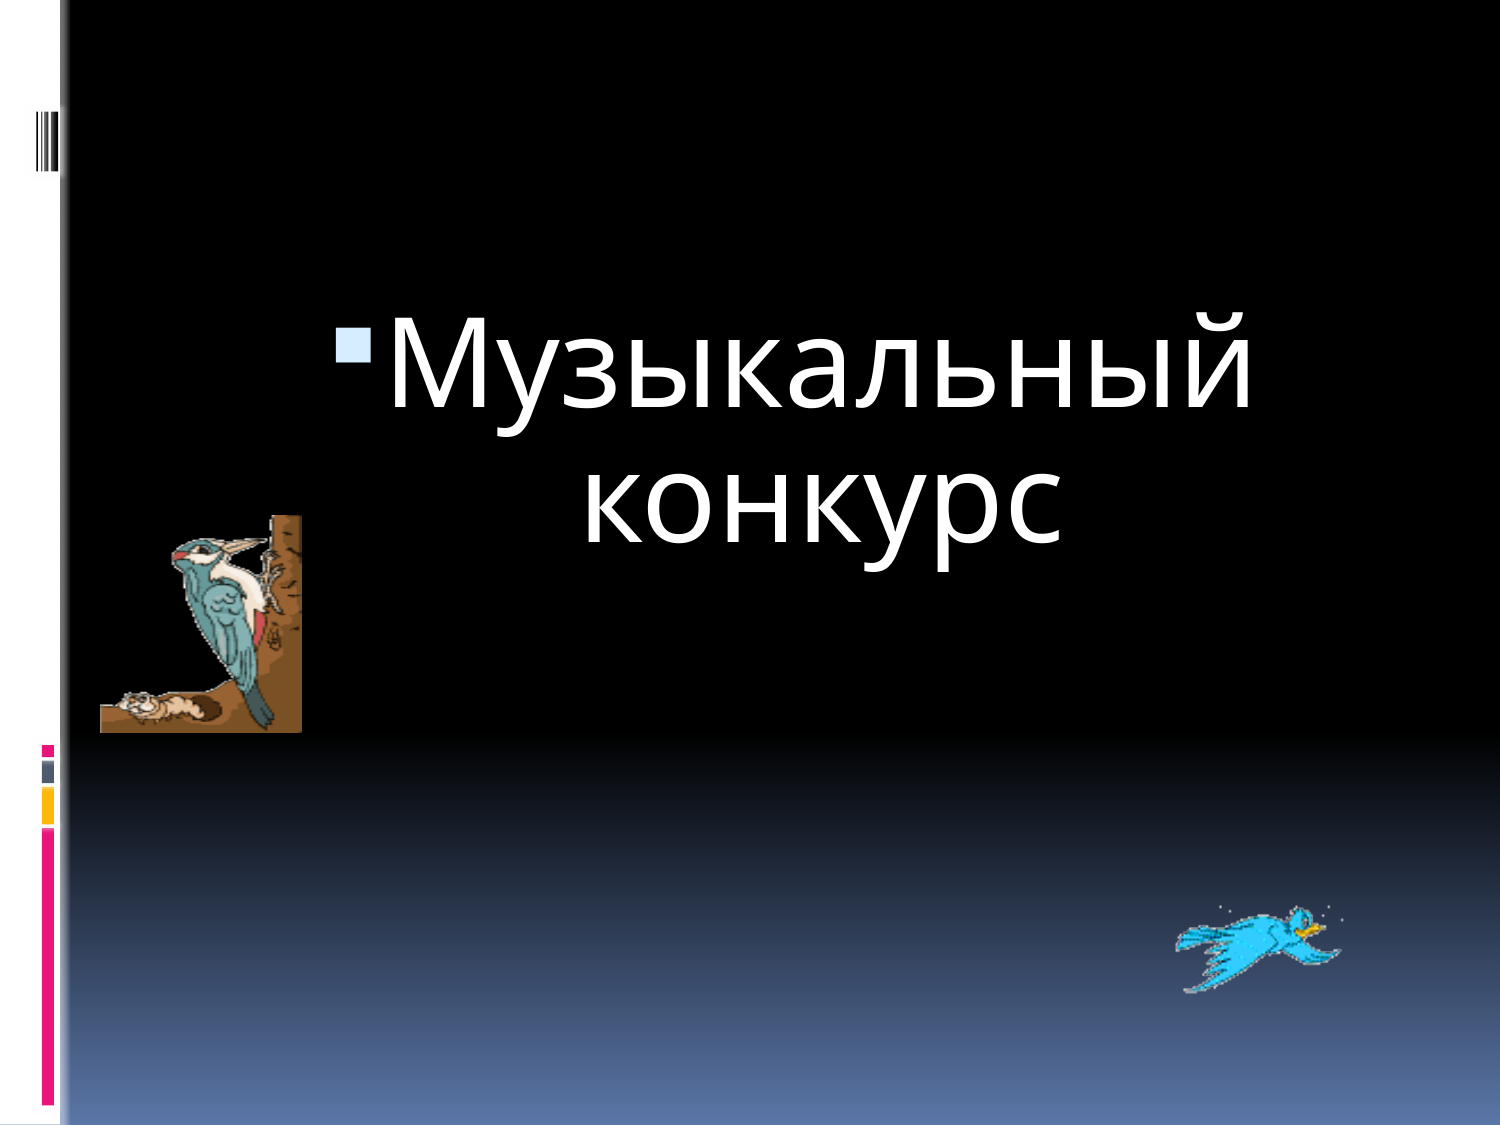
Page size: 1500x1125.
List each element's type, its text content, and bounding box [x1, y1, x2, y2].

picture [1163, 840, 1353, 1059]
list Музыкальный конкурс [150, 292, 1425, 1043]
picture [99, 514, 302, 733]
